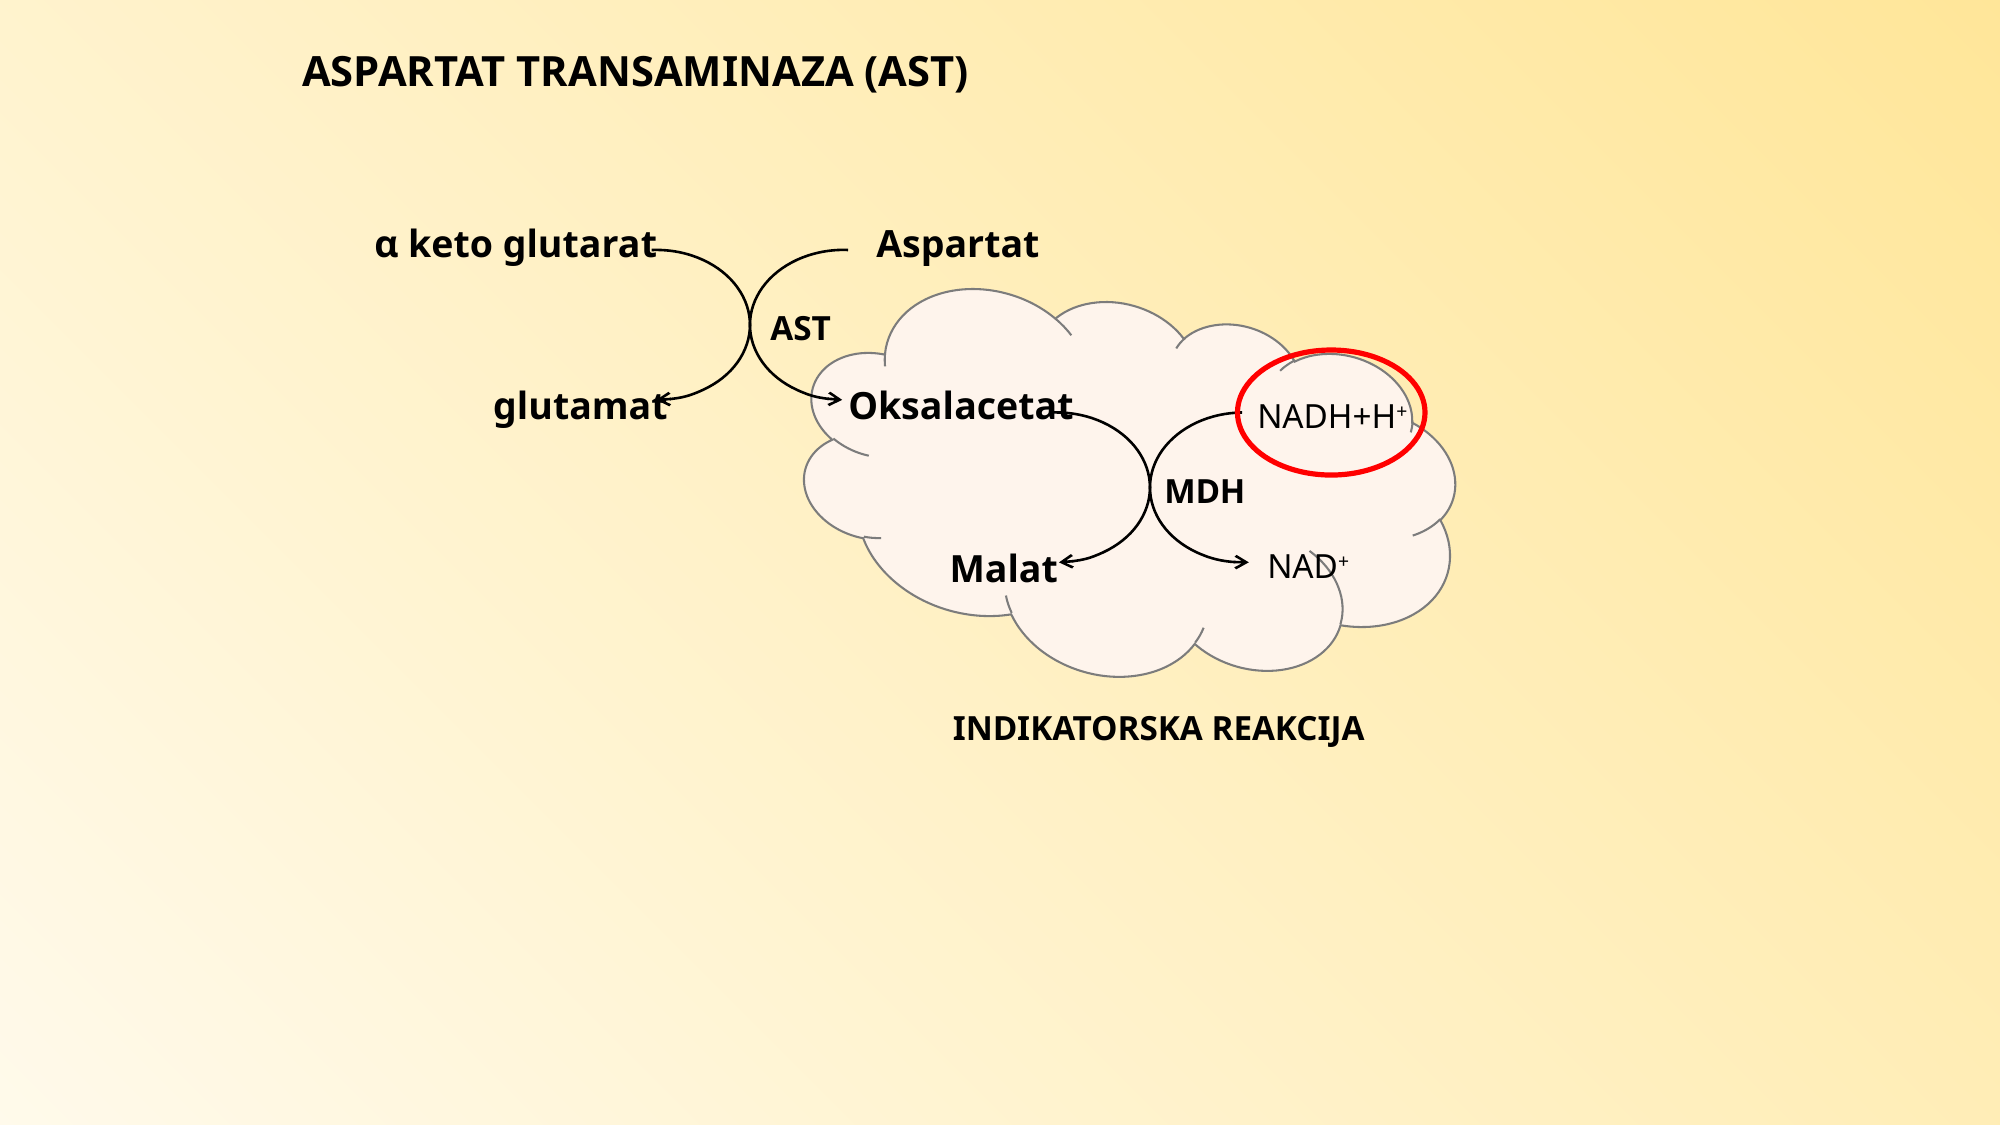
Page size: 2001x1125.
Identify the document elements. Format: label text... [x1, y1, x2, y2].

text_box Malat [934, 537, 1073, 598]
text_box [843, 287, 1291, 470]
text_box Oksalacetat [833, 374, 1089, 435]
text_box NAD+ [1252, 537, 1365, 593]
text_box [757, 355, 844, 407]
text_box [1157, 518, 1249, 570]
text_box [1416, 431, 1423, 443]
text_box ASPARTAT TRANSAMINAZA (AST) [287, 37, 1200, 103]
text_box [1154, 412, 1244, 462]
text_box Aspartat [861, 212, 1055, 273]
text_box MDH [1149, 462, 1261, 518]
text_box INDIKATORSKA REAKCIJA [938, 699, 1381, 755]
text_box AST [755, 299, 846, 355]
text_box α keto glutarat [359, 212, 673, 273]
text_box [651, 249, 750, 407]
text_box glutamat [478, 374, 683, 435]
text_box [749, 249, 849, 351]
text_box [1236, 348, 1427, 477]
text_box [802, 396, 1457, 678]
text_box [1054, 411, 1149, 562]
